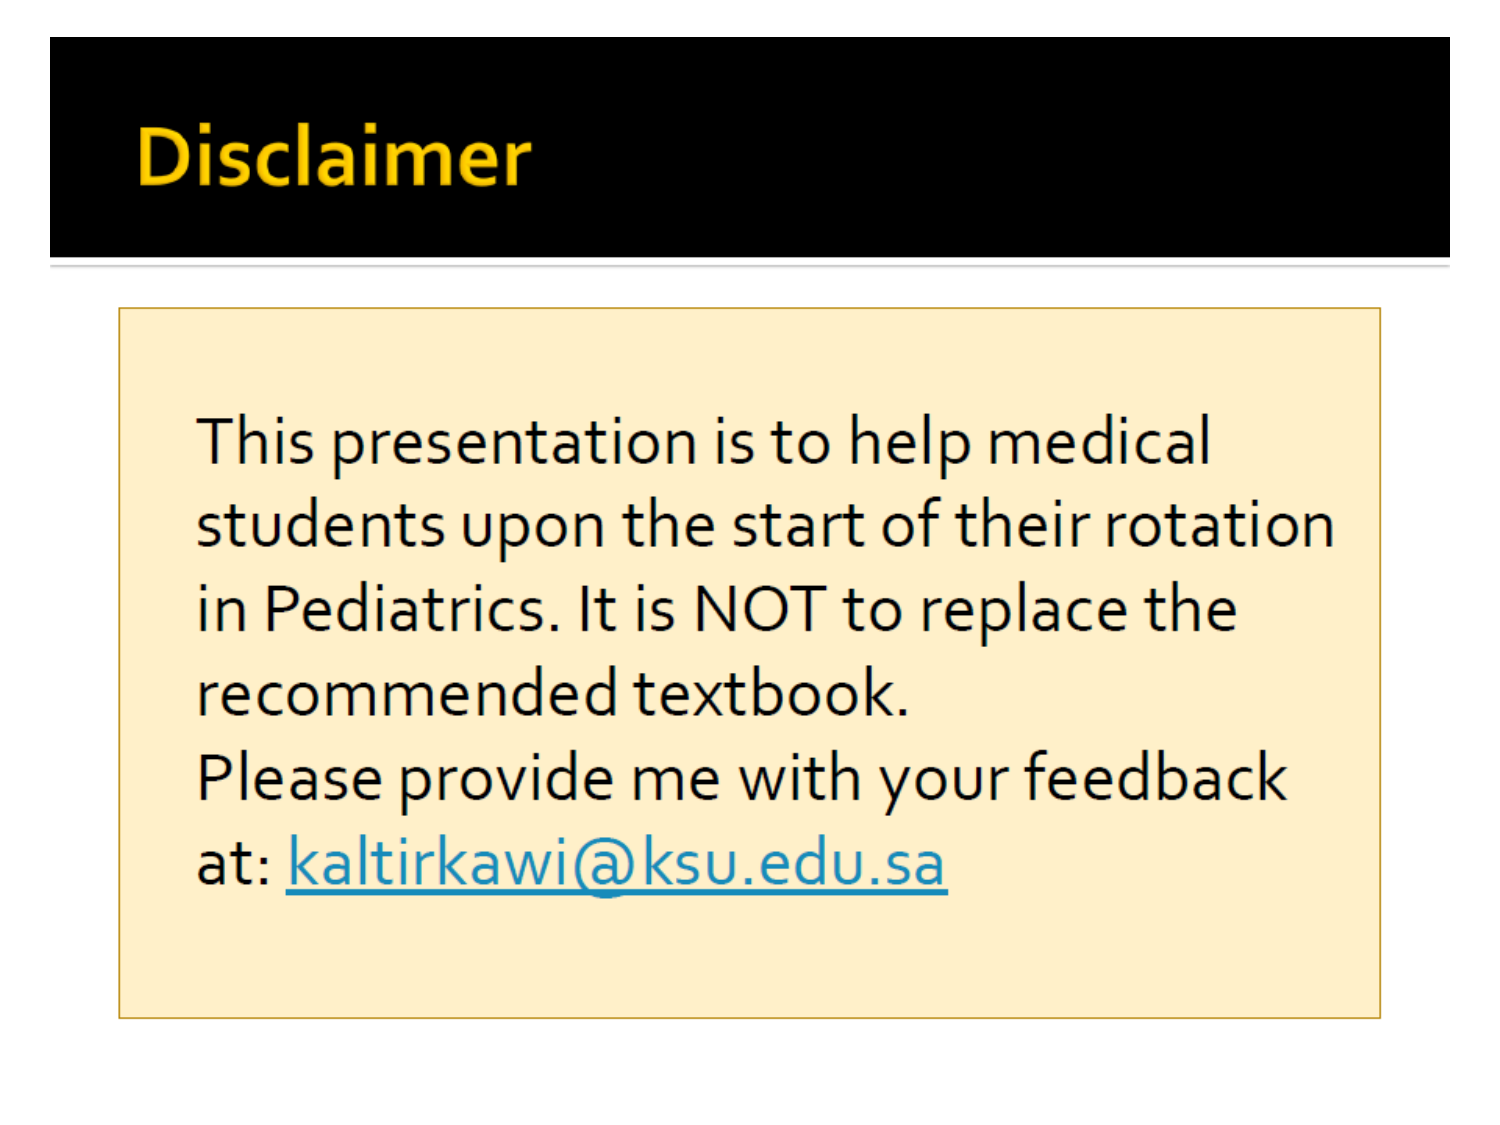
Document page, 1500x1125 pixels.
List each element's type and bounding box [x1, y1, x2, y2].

picture [49, 37, 1451, 1088]
